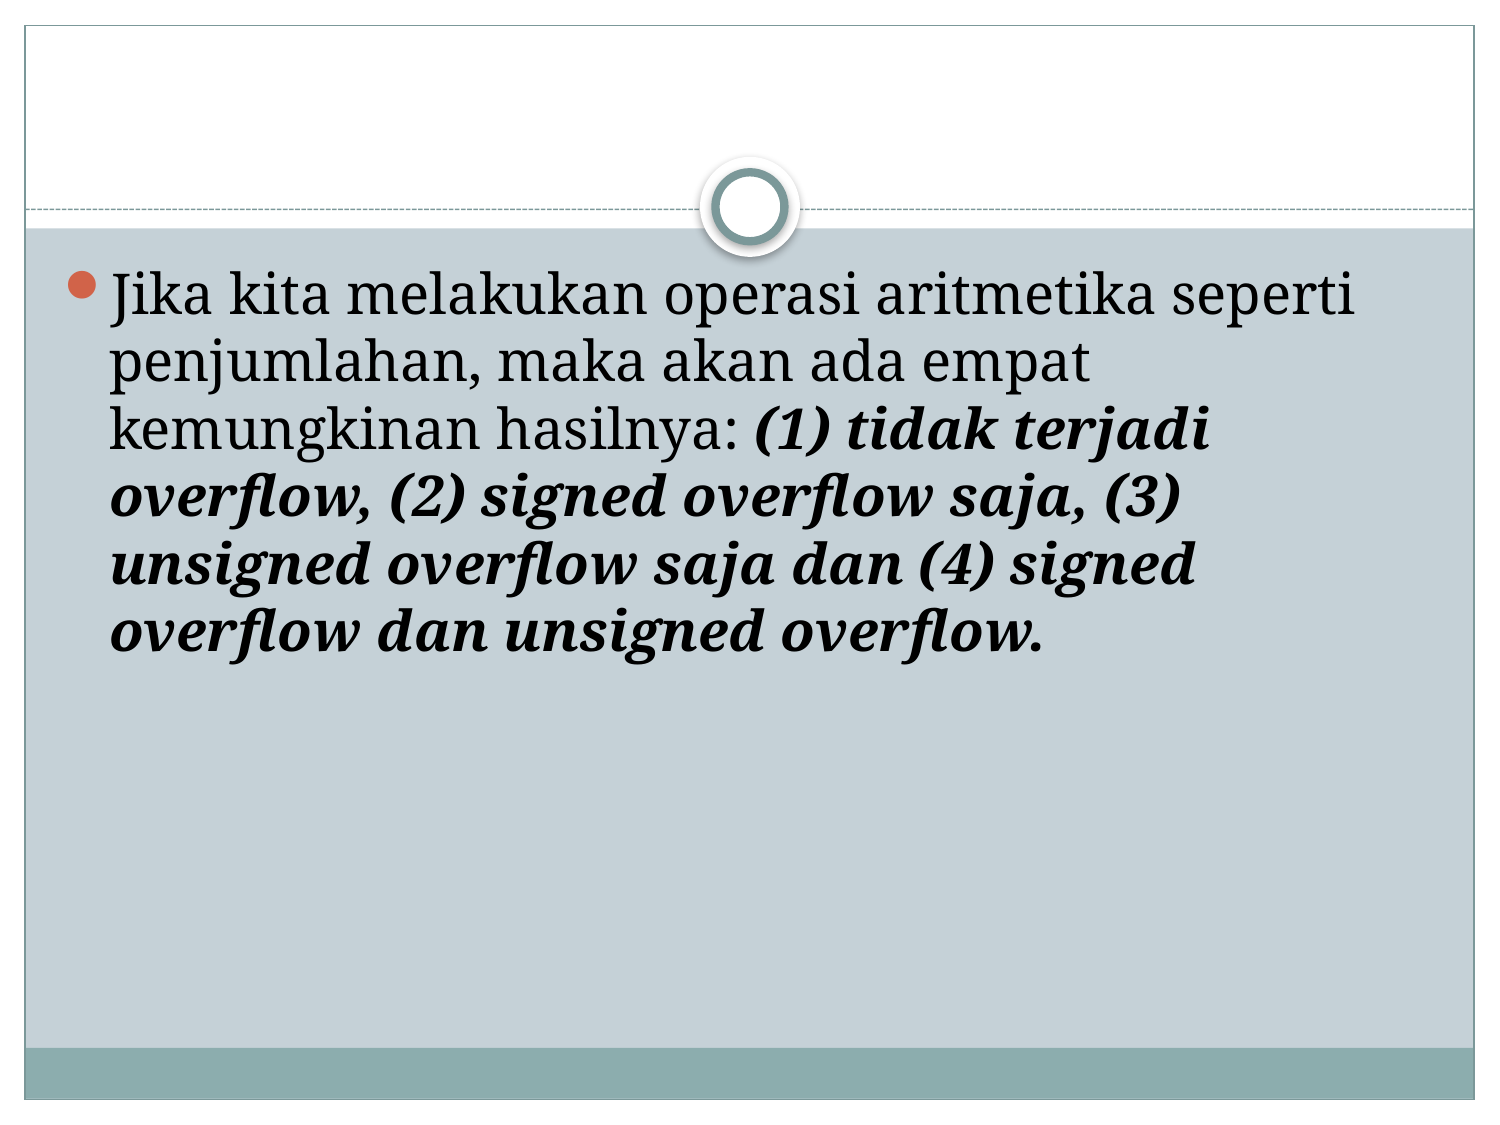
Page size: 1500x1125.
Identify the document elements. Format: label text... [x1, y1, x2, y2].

list Jika kita melakukan operasi aritmetika seperti penjumlahan, maka akan ada empat kemungkinan hasilnya: (1) tidak terjadi overflow, (2) signed overflow saja, (3) unsigned overflow saja dan (4) signed overflow dan unsigned overflow. [49, 250, 1445, 1001]
